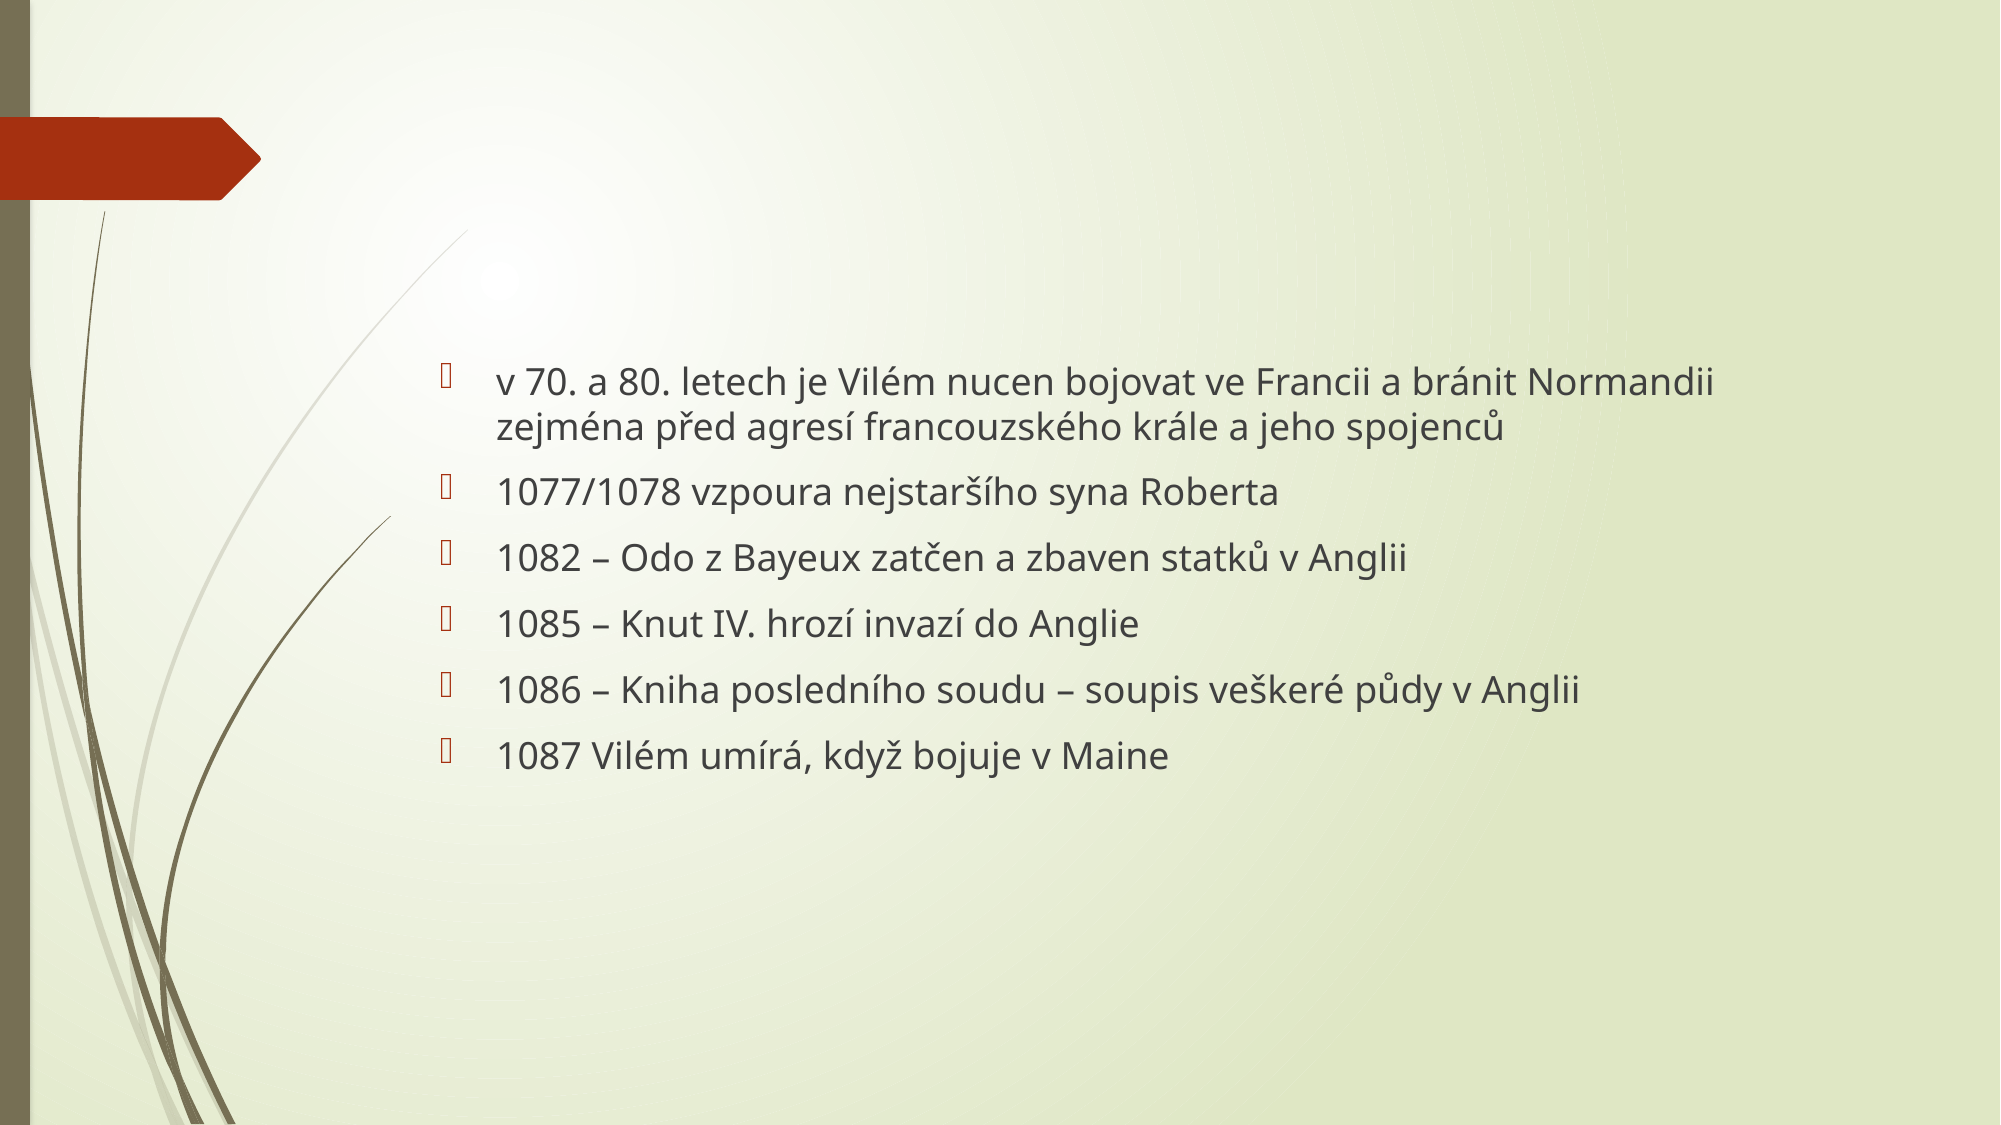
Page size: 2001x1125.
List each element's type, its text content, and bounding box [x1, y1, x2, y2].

list v 70. a 80. letech je Vilém nucen bojovat ve Francii a bránit Normandii zejména před agresí francouzského krále a jeho spojenců 1077/1078 vzpoura nejstaršího syna Roberta 1082 – Odo z Bayeux zatčen a zbaven statků v Anglii 1085 – Knut IV. hrozí invazí do Anglie 1086 – Kniha posledního soudu – soupis veškeré půdy v Anglii 1087 Vilém umírá, když bojuje v Maine [424, 350, 1888, 970]
